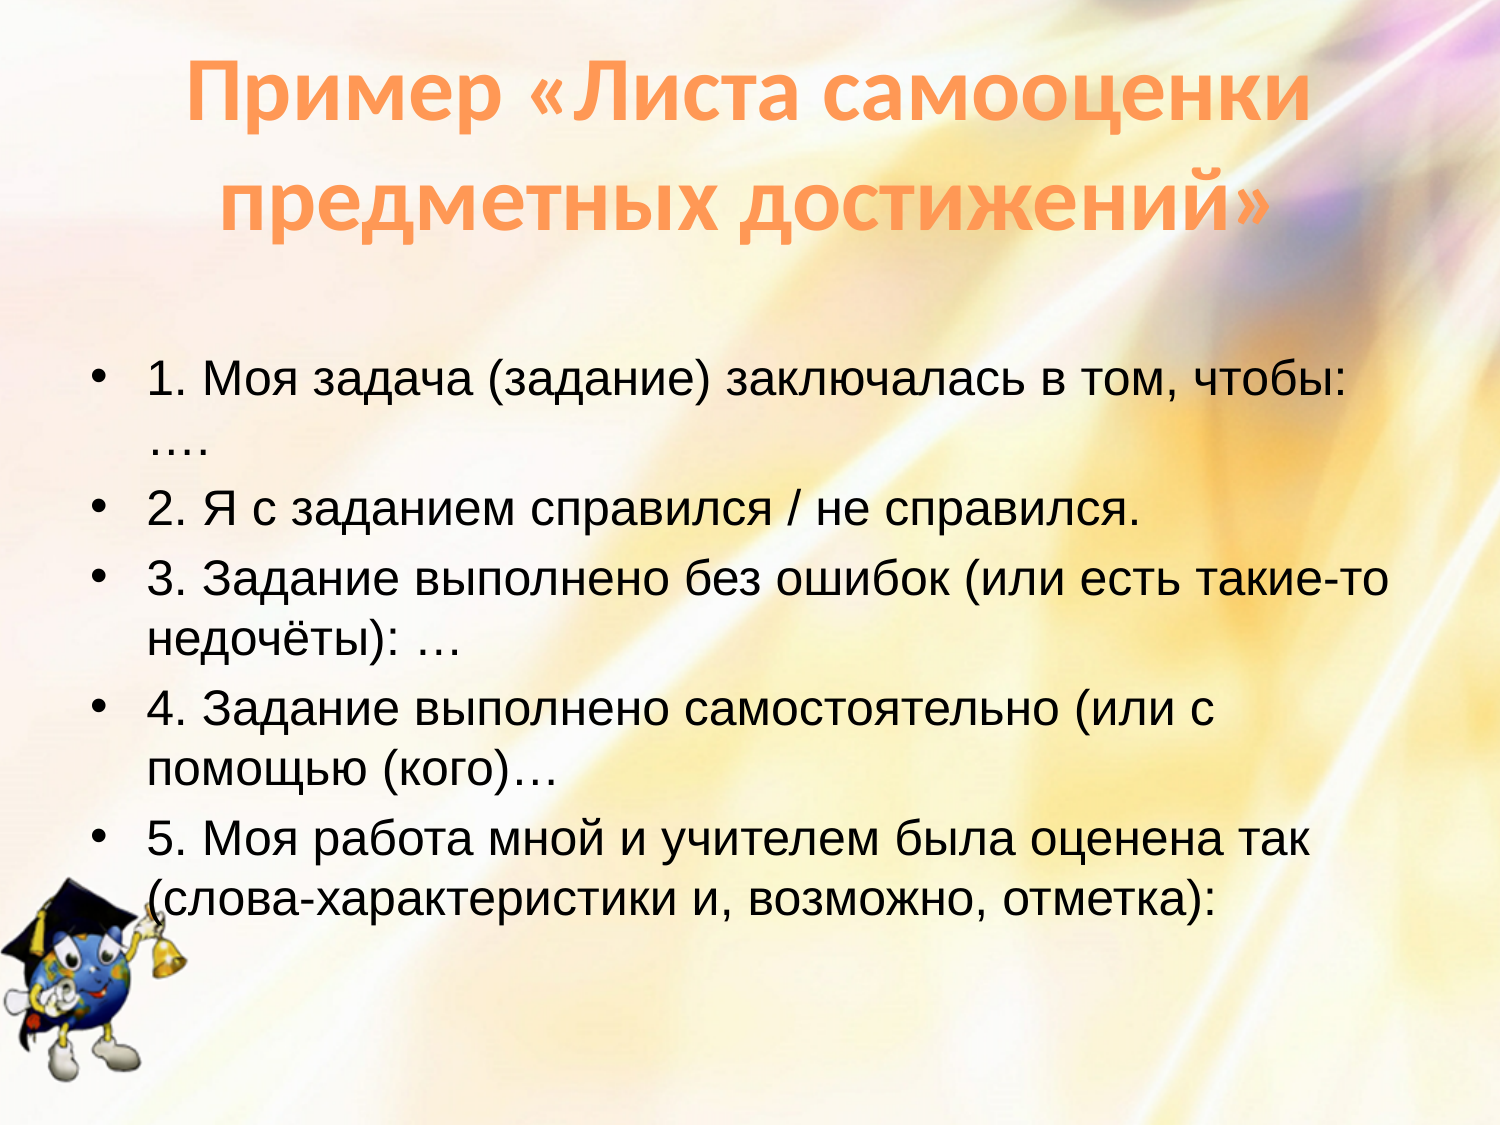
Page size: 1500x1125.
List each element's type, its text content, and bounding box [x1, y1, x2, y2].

title Пример «Листа самооценки предметных достижений» [74, 44, 1426, 233]
picture [0, 0, 1500, 1125]
list 1. Моя задача (задание) заключалась в том, чтобы: …. 2. Я с заданием справился / не справился. 3. Задание выполнено без ошибок (или есть такие-то недочёты): … 4. Задание выполнено самостоятельно (или с помощью (кого)… 5. Моя работа мной и учителем была оценена так (слова-характеристики и, возможно, отметка): [74, 337, 1426, 1006]
